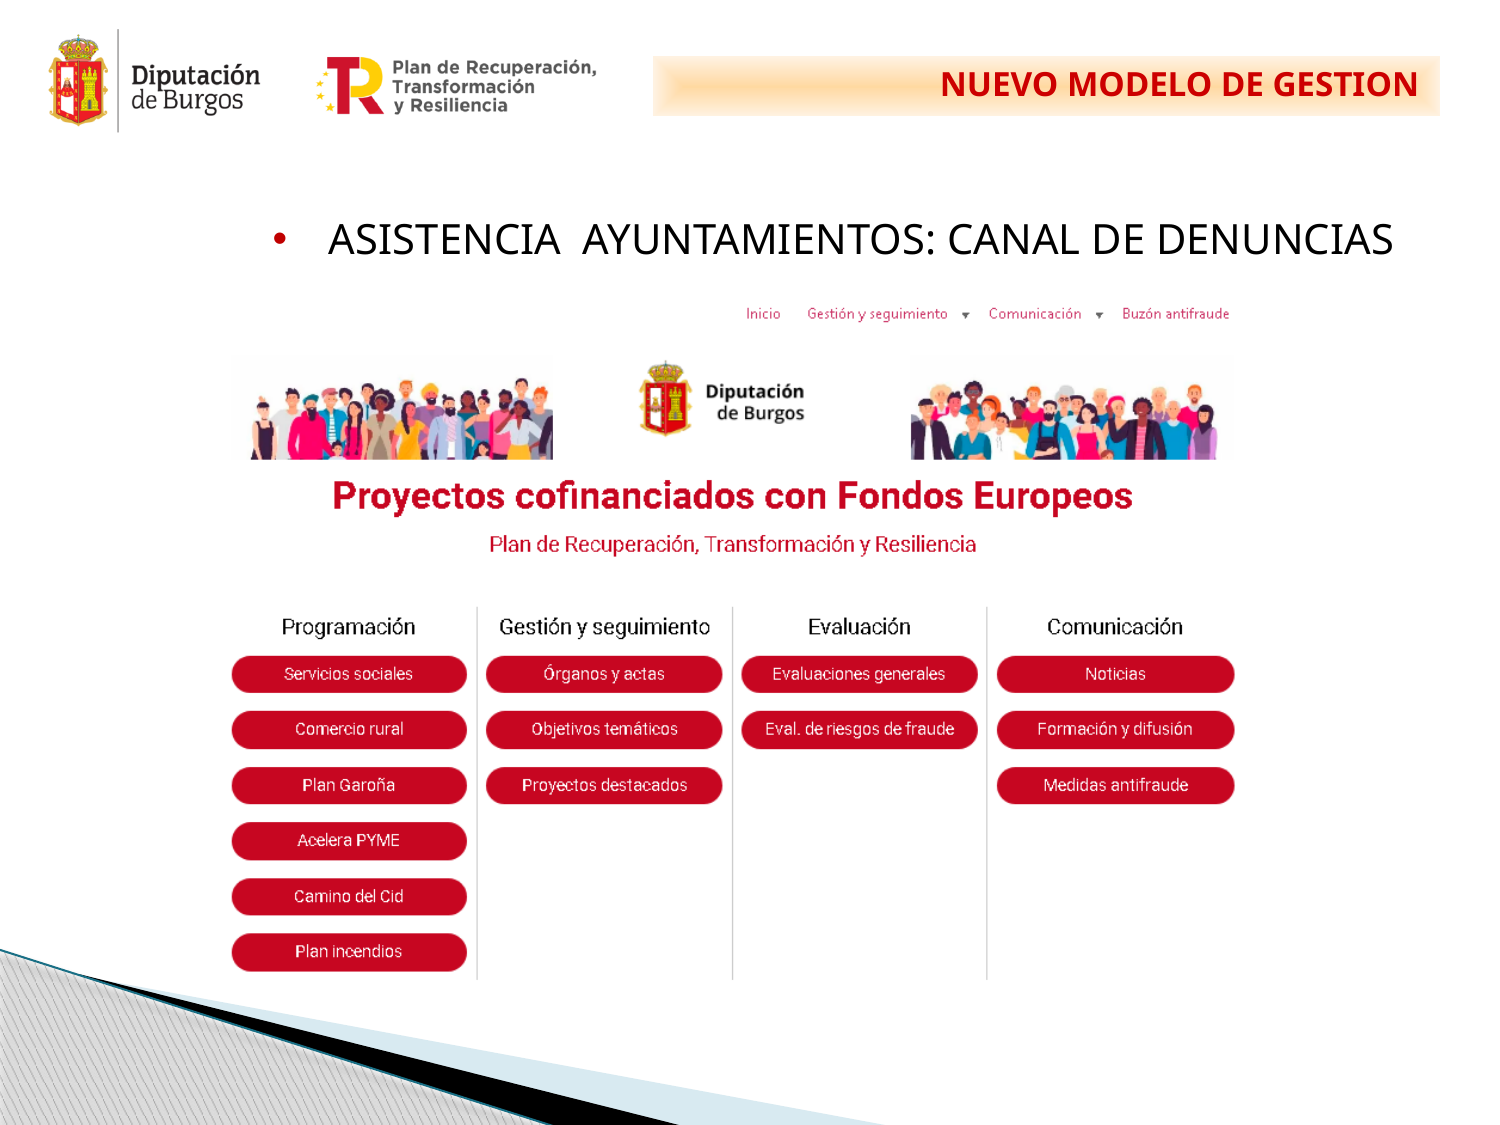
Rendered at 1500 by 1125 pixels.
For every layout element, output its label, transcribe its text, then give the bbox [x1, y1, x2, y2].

picture [40, 23, 267, 138]
text_box ASISTENCIA AYUNTAMIENTOS: CANAL DE DENUNCIAS [182, 160, 1424, 671]
picture [301, 0, 610, 173]
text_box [643, 55, 1444, 116]
picture [170, 290, 1355, 992]
